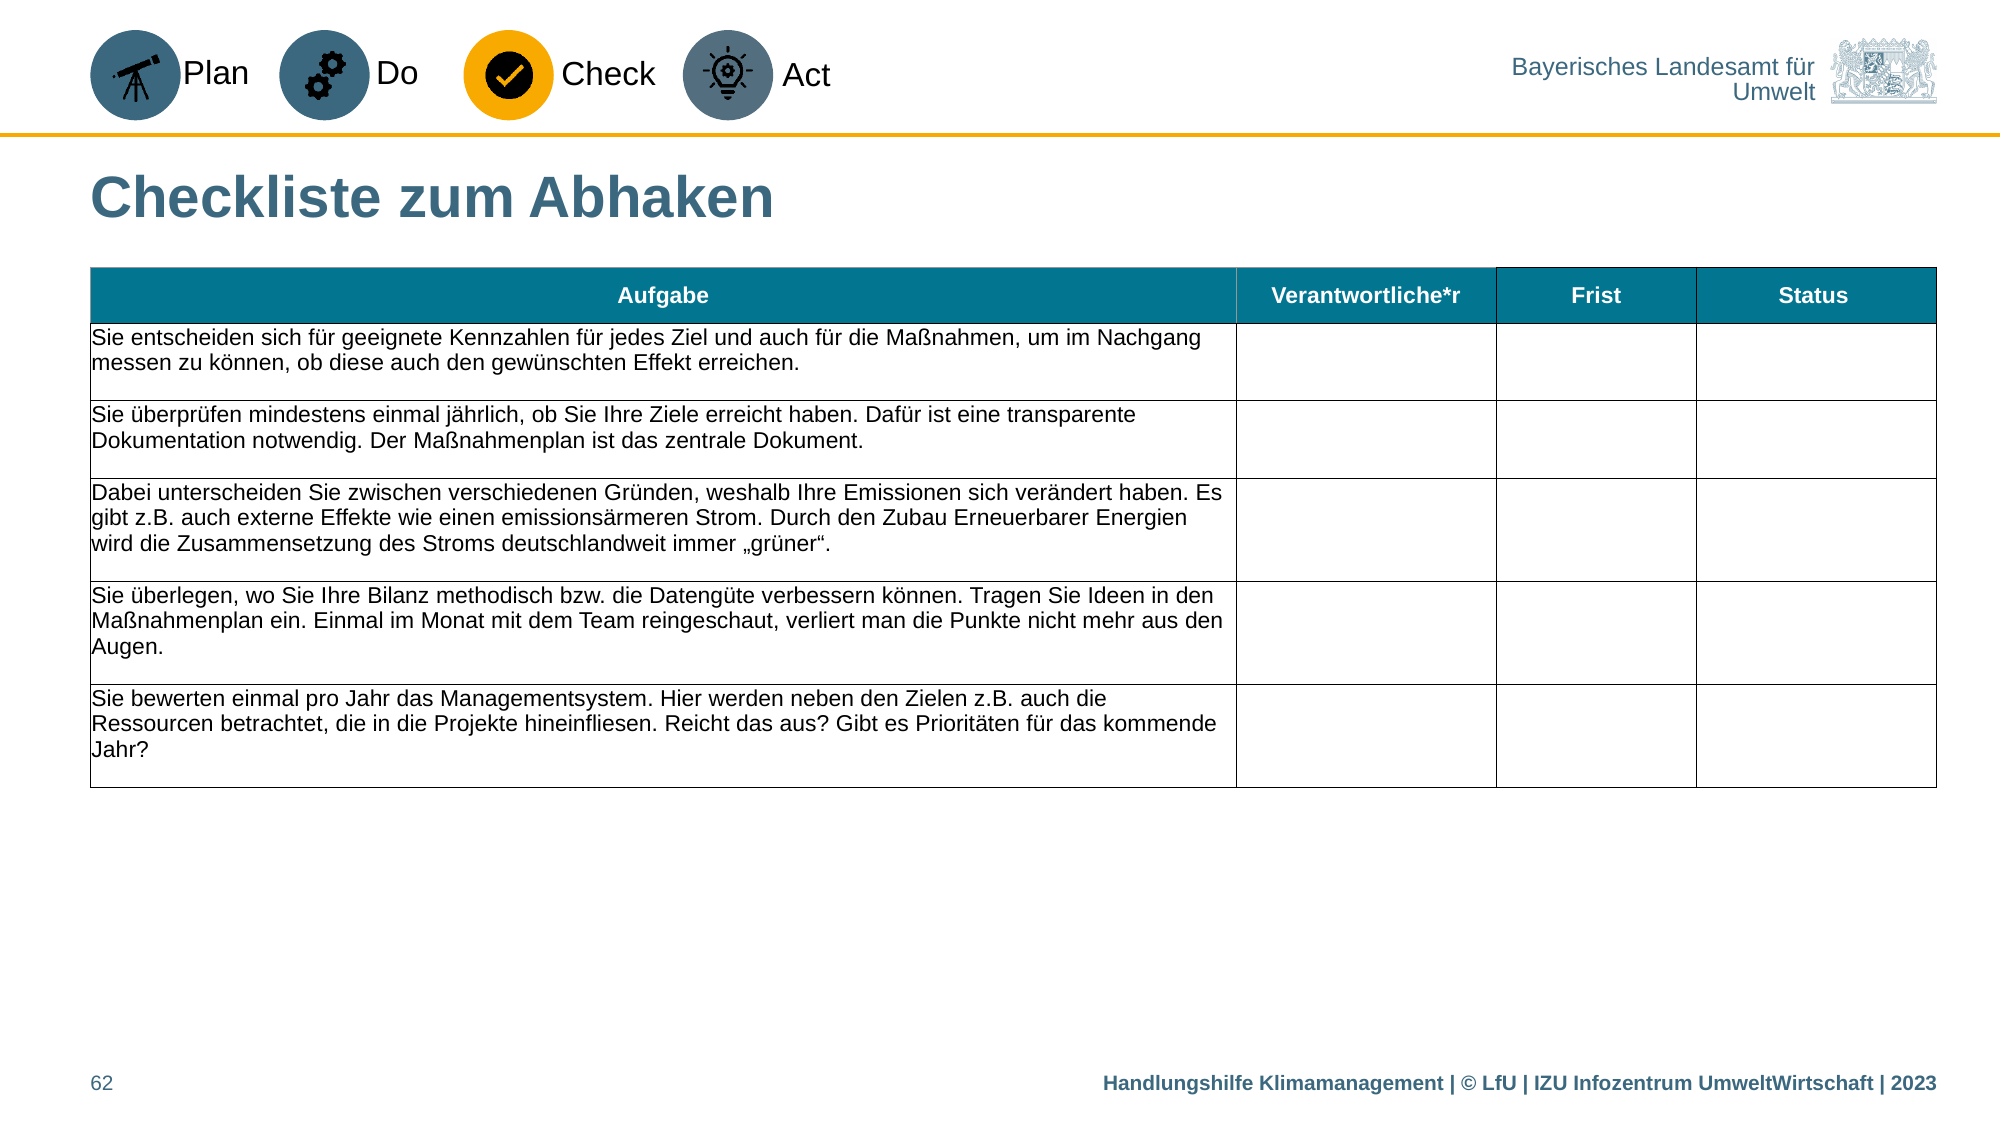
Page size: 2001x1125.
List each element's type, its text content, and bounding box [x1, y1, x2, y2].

table_cell [1237, 479, 1496, 581]
table_header Status [1697, 268, 1936, 323]
table_cell [1237, 401, 1496, 478]
table_cell [1237, 685, 1496, 787]
table_header Frist [1497, 268, 1696, 323]
picture [295, 45, 355, 105]
table_cell [1697, 479, 1936, 581]
footer Handlungshilfe Klimamanagement | © LfU | IZU Infozentrum UmweltWirtschaft | 2023 [888, 1062, 1937, 1109]
slide_number 62 [90, 1062, 196, 1109]
table_cell Sie entscheiden sich für geeignete Kennzahlen für jedes Ziel und auch für die Maßnahmen, um im Nachgang messen zu können, ob diese auch den gewünschten Effekt erreichen. [91, 324, 1236, 400]
table_header Aufgabe [91, 268, 1236, 323]
table_cell [1697, 401, 1936, 478]
picture [698, 43, 758, 103]
table_cell Sie überlegen, wo Sie Ihre Bilanz methodisch bzw. die Datengüte verbessern können. Tragen Sie Ideen in den Maßnahmenplan ein. Einmal im Monat mit dem Team reingeschaut, verliert man die Punkte nicht mehr aus den Augen. [91, 582, 1236, 684]
table_cell [1237, 324, 1496, 400]
table_cell [1697, 582, 1936, 684]
table_cell [1497, 479, 1696, 581]
table_cell Sie überprüfen mindestens einmal jährlich, ob Sie Ihre Ziele erreicht haben. Dafür ist eine transparente Dokumentation notwendig. Der Maßnahmenplan ist das zentrale Dokument. [91, 401, 1236, 478]
table_cell [1497, 324, 1696, 400]
table_cell Sie bewerten einmal pro Jahr das Managementsystem. Hier werden neben den Zielen z.B. auch die Ressourcen betrachtet, die in die Projekte hineinfliesen. Reicht das aus? Gibt es Prioritäten für das kommende Jahr? [91, 685, 1236, 787]
table_cell [1497, 401, 1696, 478]
table_cell [1237, 582, 1496, 684]
table_cell [1697, 324, 1936, 400]
table_cell [1497, 685, 1696, 787]
picture [1830, 38, 1937, 104]
table_header Verantwortliche*r [1237, 268, 1496, 323]
table_cell [1497, 582, 1696, 684]
picture [106, 48, 166, 108]
table_cell Dabei unterscheiden Sie zwischen verschiedenen Gründen, weshalb Ihre Emissionen sich verändert haben. Es gibt z.B. auch externe Effekte wie einen emissionsärmeren Strom. Durch den Zubau Erneuerbarer Energien wird die Zusammensetzung des Stroms deutschlandweit immer „grüner“. [91, 479, 1236, 581]
picture [479, 45, 539, 105]
title Checkliste zum Abhaken [90, 153, 1937, 236]
table_cell [1697, 685, 1936, 787]
